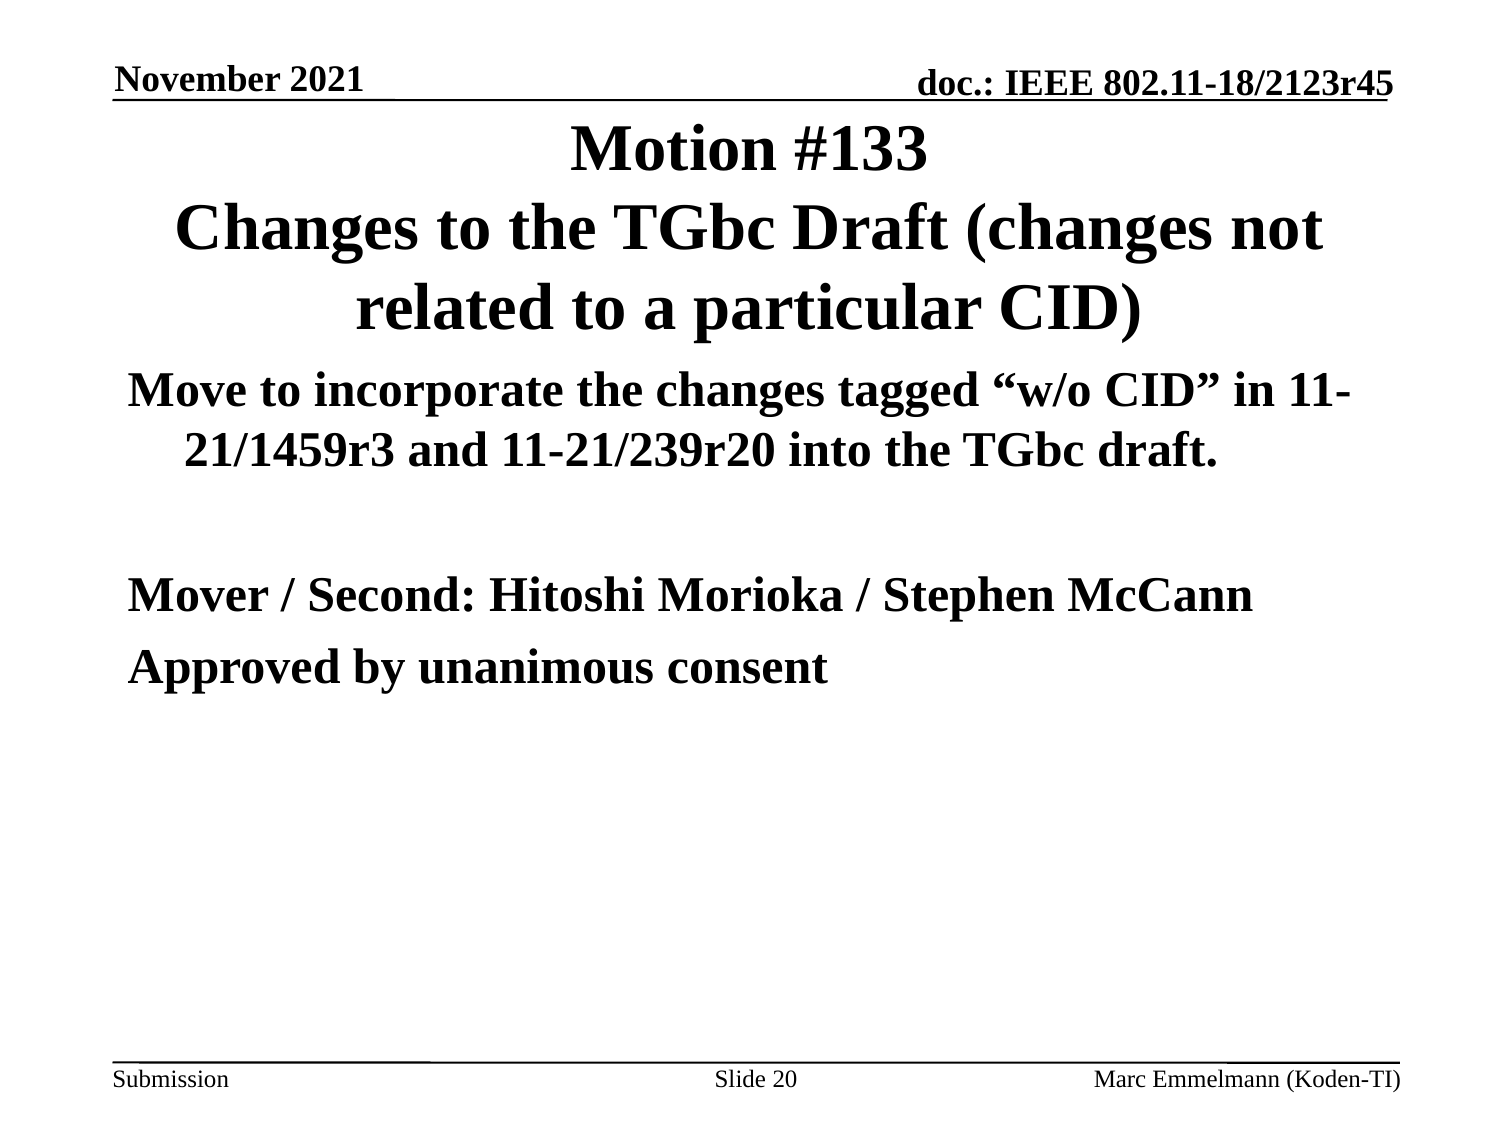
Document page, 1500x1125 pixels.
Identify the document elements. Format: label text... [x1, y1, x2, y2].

slide_number Slide 20 [712, 1061, 800, 1123]
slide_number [114, 54, 423, 100]
footer Marc Emmelmann (Koden-TI) [878, 1061, 1402, 1093]
list Move to incorporate the changes tagged “w/o CID” in 11-21/1459r3 and 11-21/239r20 into the TGbc draft. Mover / Second: Hitoshi Morioka / Stephen McCann Approved by unanimous consent [112, 348, 1388, 1024]
title Motion #133 Changes to the TGbc Draft (changes not related to a particular CID) [112, 135, 1388, 311]
